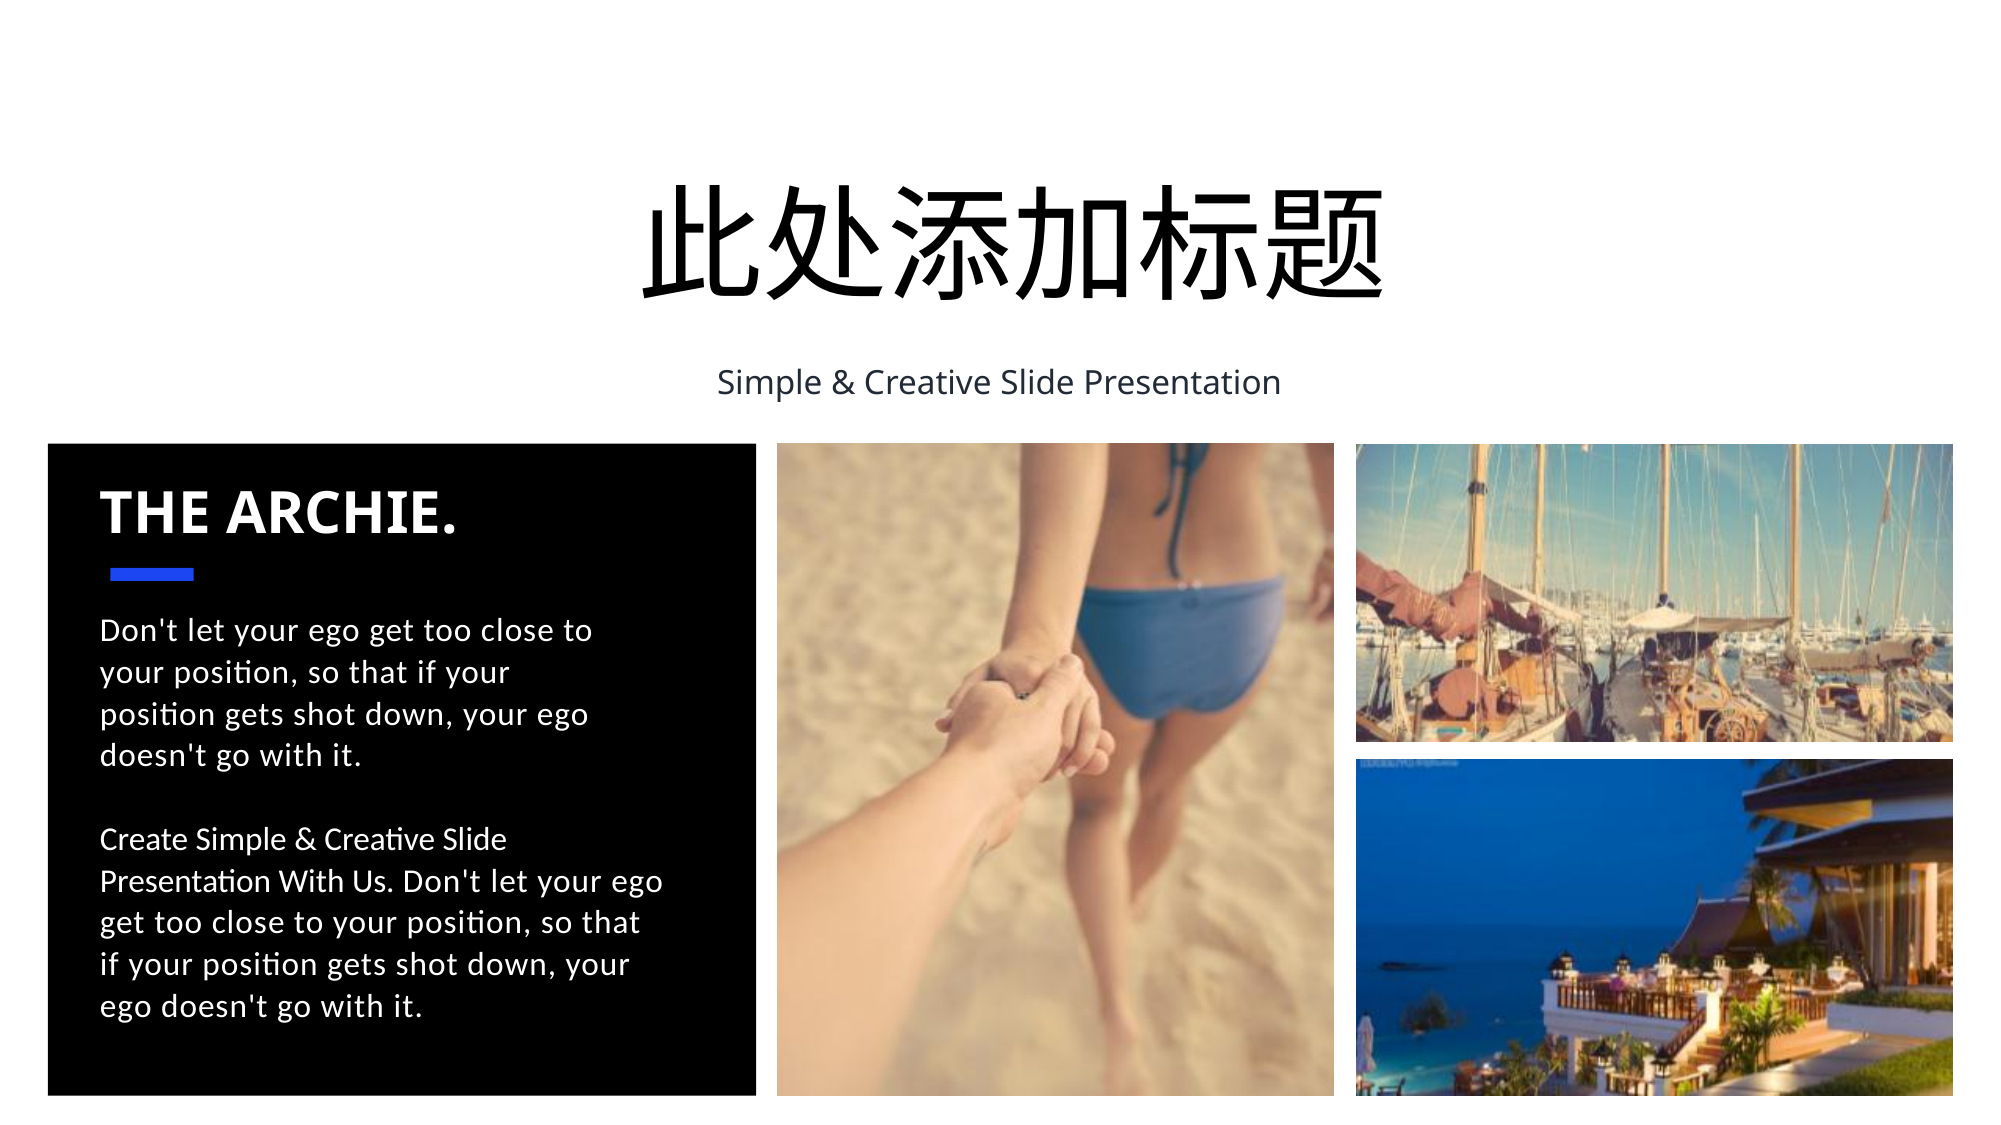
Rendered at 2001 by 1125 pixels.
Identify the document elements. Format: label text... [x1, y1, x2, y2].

text_box 此处添加标题 [623, 224, 1694, 292]
text_box Simple & Creative Slide Presentation [500, 353, 1500, 409]
text_box THE ARCHIE. [85, 467, 755, 534]
picture [777, 443, 1334, 1096]
picture [1356, 759, 1953, 1096]
text_box [109, 567, 195, 582]
picture [1356, 444, 1953, 742]
text_box Don't let your ego get too close to your position, so that if your position gets shot down, your ego doesn't go with it. [85, 599, 649, 666]
text_box Create Simple & Creative Slide Presentation With Us. Don't let your ego get too close to your position, so that if your position gets shot down, your ego doesn't go with it. [85, 807, 680, 1032]
